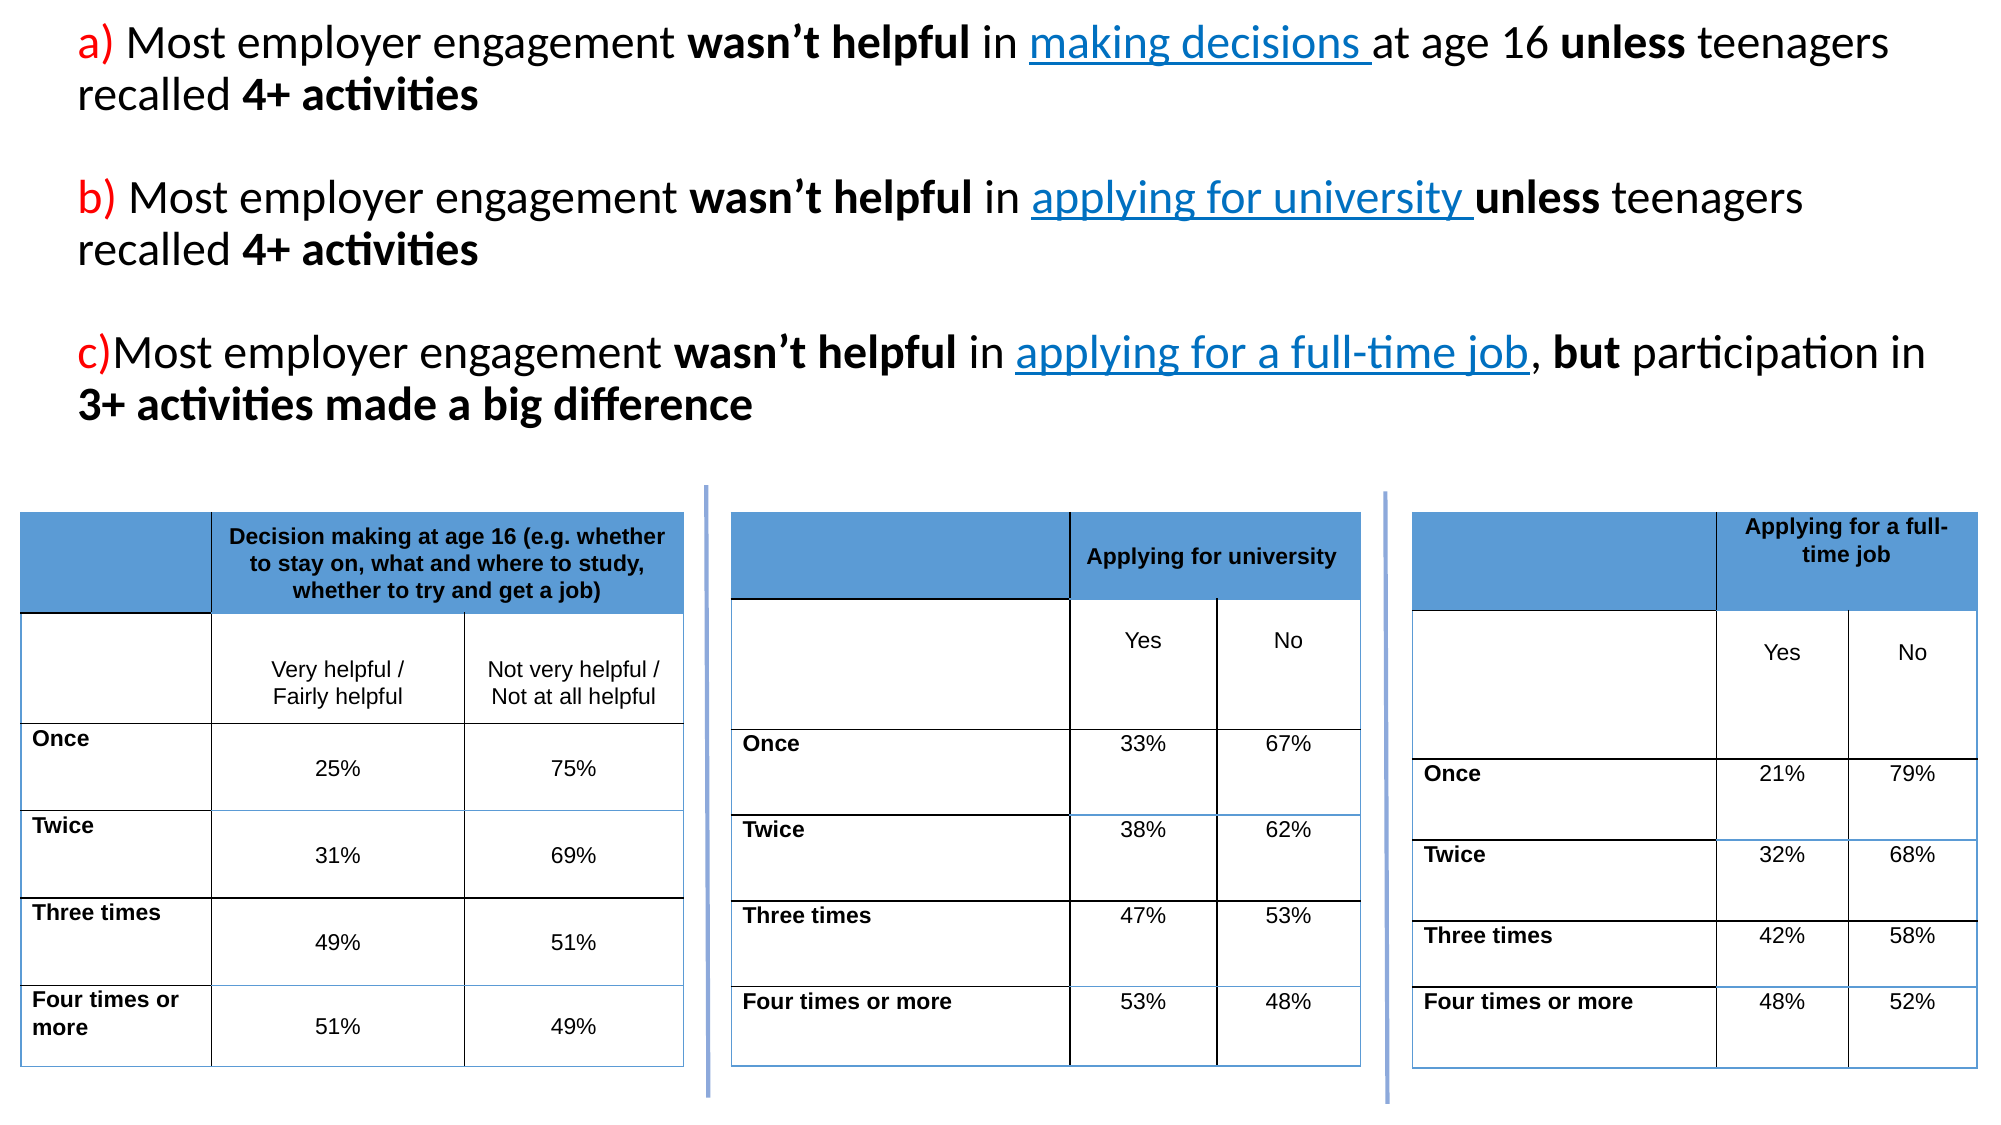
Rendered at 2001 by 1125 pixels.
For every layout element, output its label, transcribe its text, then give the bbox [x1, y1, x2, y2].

table_cell 48% [1218, 987, 1360, 1065]
table_cell Yes [1717, 611, 1848, 758]
table_cell [732, 600, 1069, 729]
table_cell 75% [465, 724, 683, 810]
table_header [732, 513, 1069, 598]
table_header Decision making at age 16 (e.g. whether to stay on, what and where to study, whether to try and get a job) [212, 513, 683, 612]
table_cell 33% [1071, 730, 1216, 814]
table_cell [22, 614, 211, 723]
table_header [22, 513, 211, 612]
table_cell 53% [1218, 902, 1360, 986]
table_cell 62% [1218, 816, 1360, 900]
table_cell 53% [1071, 987, 1216, 1065]
table_cell Once [732, 730, 1069, 814]
table_cell 67% [1218, 730, 1360, 814]
table_cell Not very helpful / Not at all helpful [465, 614, 683, 723]
table_cell Four times or more [22, 986, 211, 1066]
title a) Most employer engagement wasn’t helpful in making decisions at age 16 unless teenagers recalled 4+ activities b) Most employer engagement wasn’t helpful in applying for university unless teenagers recalled 4+ activities c)Most employer engagement wasn’t helpful in applying for a full-time job, but participation in 3+ activities made a big difference [62, 24, 1963, 423]
table_cell 52% [1849, 988, 1976, 1067]
table_cell Yes [1071, 600, 1216, 729]
table_cell 69% [465, 811, 683, 897]
table_cell Twice [22, 811, 211, 897]
table_cell Twice [732, 816, 1069, 900]
table_cell Three times [22, 899, 211, 985]
table_cell Three times [1413, 922, 1716, 986]
table_cell 79% [1849, 760, 1976, 839]
table_cell 31% [212, 811, 464, 897]
table_cell Once [1413, 760, 1716, 839]
table_cell 47% [1071, 902, 1216, 986]
table_cell [1413, 611, 1716, 758]
table_cell 32% [1717, 841, 1848, 920]
table_cell Three times [732, 902, 1069, 986]
table_cell 48% [1717, 988, 1848, 1067]
table_cell Four times or more [1413, 988, 1716, 1067]
table_cell Twice [1413, 841, 1716, 920]
table_cell Once [22, 724, 211, 810]
table_header Applying for university [1071, 513, 1360, 598]
table_cell Four times or more [732, 987, 1069, 1065]
table_cell 49% [212, 899, 464, 985]
table_header [1413, 513, 1716, 610]
table_cell 51% [465, 899, 683, 985]
table_cell 25% [212, 724, 464, 810]
table_header Applying for a full-time job [1717, 513, 1976, 610]
table_cell 21% [1717, 760, 1848, 839]
table_cell 49% [465, 986, 683, 1066]
table_cell 42% [1717, 922, 1848, 986]
table_cell 68% [1849, 841, 1976, 920]
table_cell No [1849, 611, 1976, 758]
table_cell No [1218, 600, 1360, 729]
table_cell Very helpful / Fairly helpful [212, 614, 464, 723]
table_cell 58% [1849, 922, 1976, 986]
table_cell 51% [212, 986, 464, 1066]
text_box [705, 484, 709, 1098]
table_cell 38% [1071, 816, 1216, 900]
